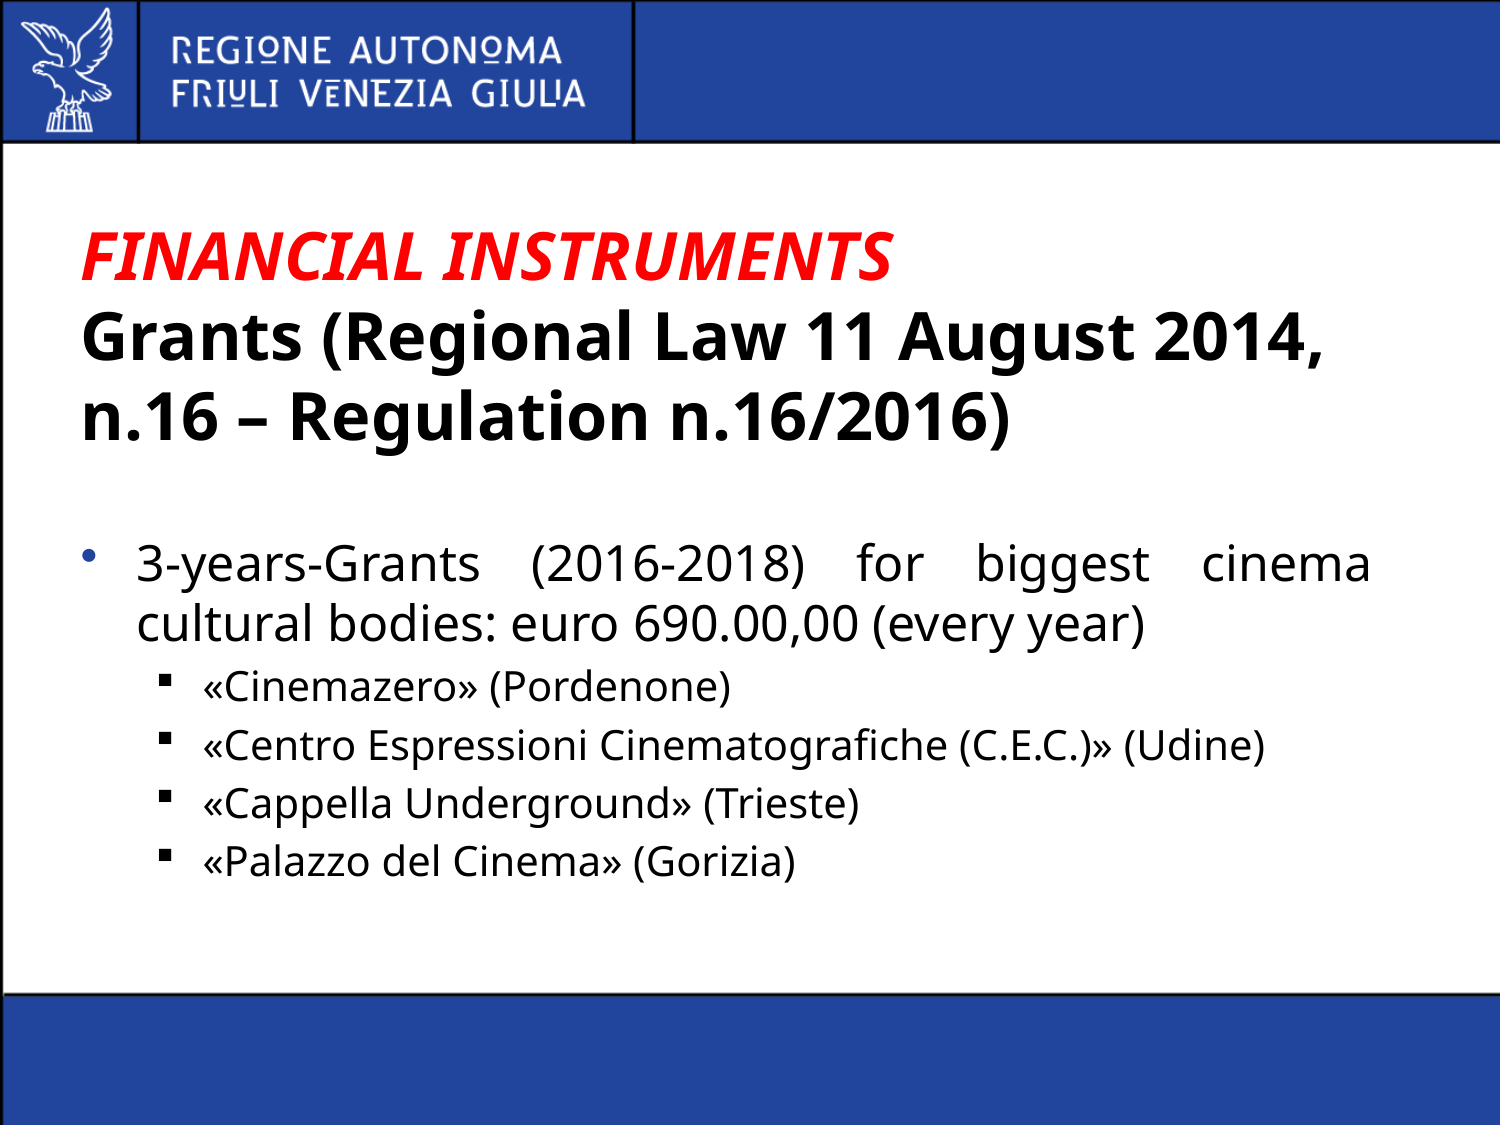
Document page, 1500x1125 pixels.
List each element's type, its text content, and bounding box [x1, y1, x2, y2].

list 3-years-Grants (2016-2018) for biggest cinema cultural bodies: euro 690.00,00 (every year) «Cinemazero» (Pordenone) «Centro Espressioni Cinematografiche (C.E.C.)» (Udine) «Cappella Underground» (Trieste) «Palazzo del Cinema» (Gorizia) [65, 314, 1388, 900]
picture [0, 0, 1500, 1125]
title FINANCIAL INSTRUMENTS Grants (Regional Law 11 August 2014, n.16 – Regulation n.16/2016) [65, 219, 1388, 288]
